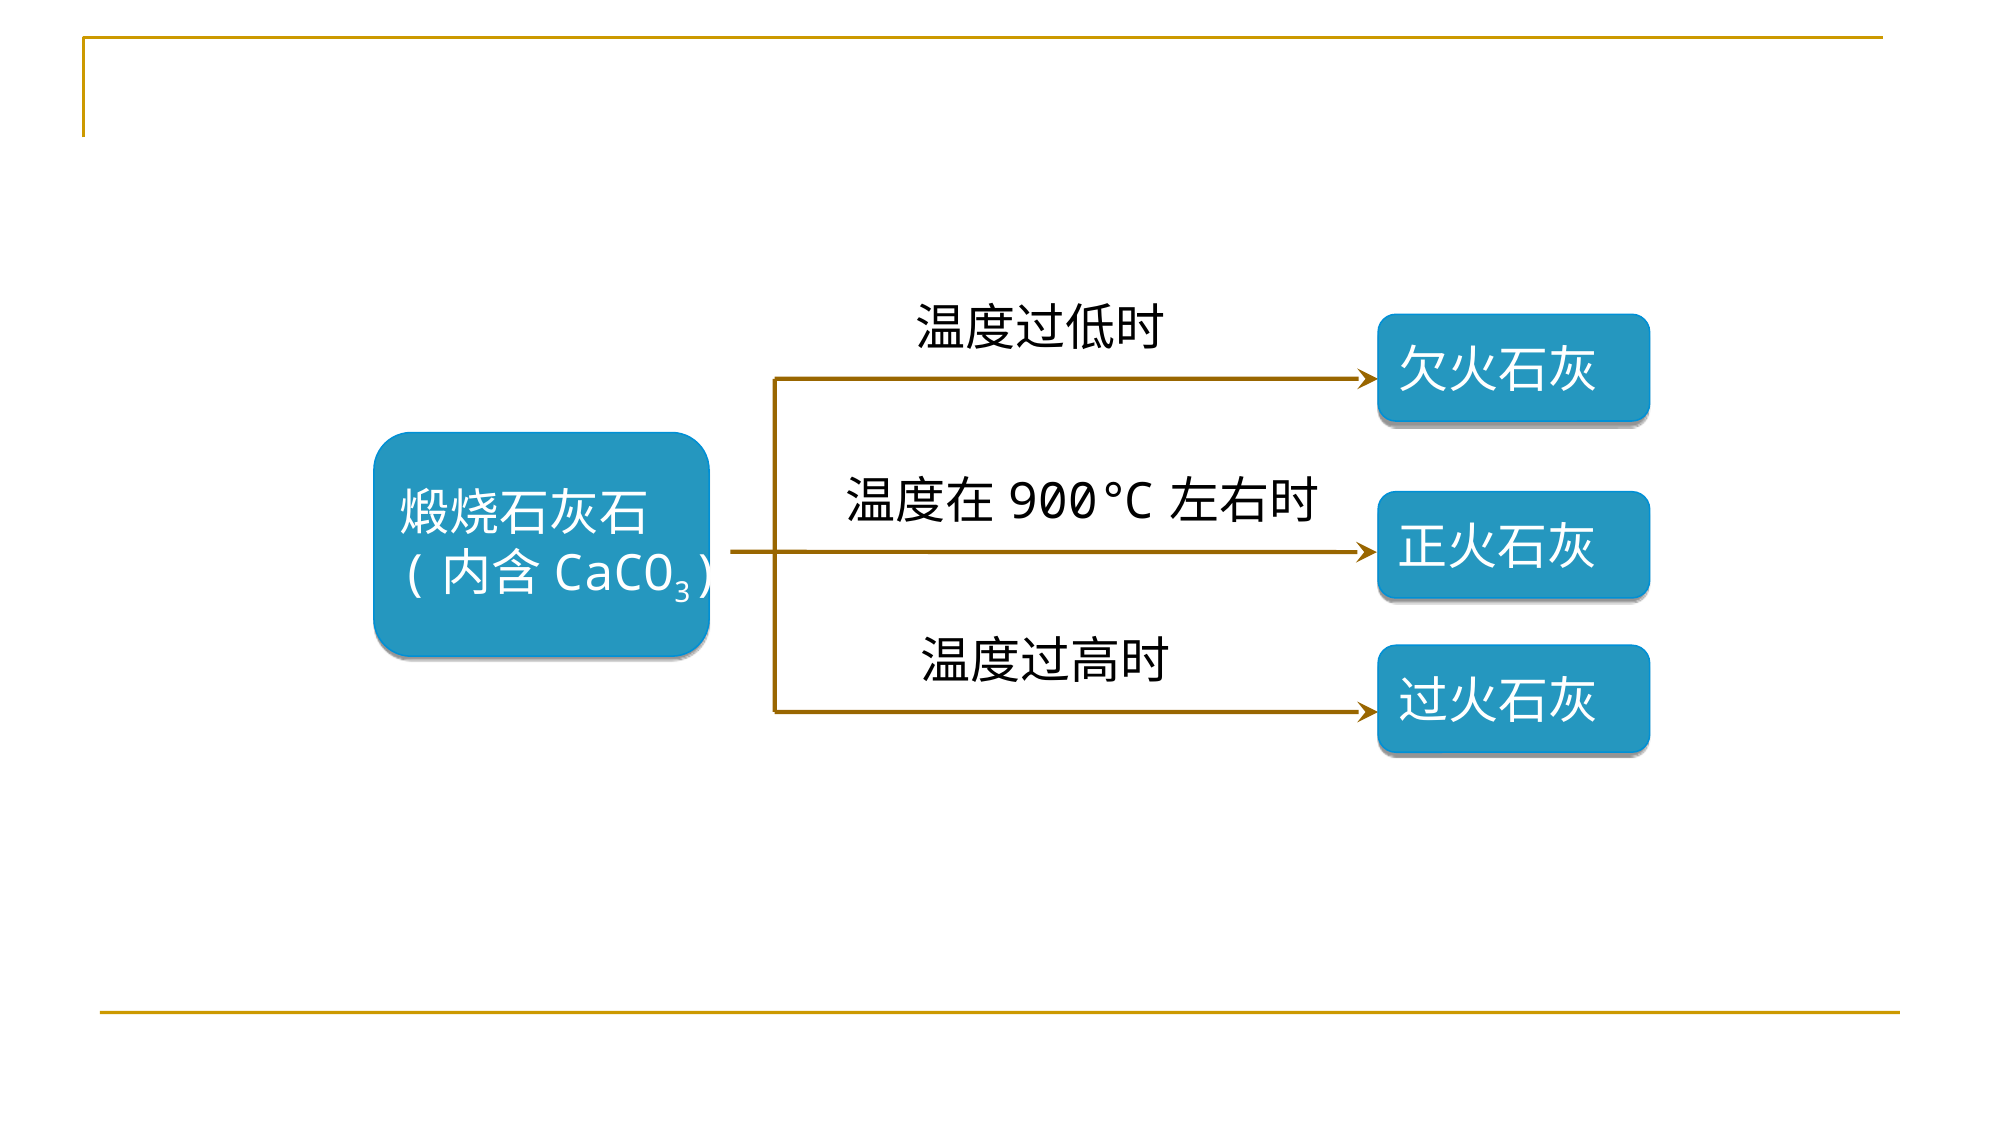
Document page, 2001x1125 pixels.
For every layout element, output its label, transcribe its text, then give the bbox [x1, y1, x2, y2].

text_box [730, 278, 1379, 713]
text_box 过火石灰 [1378, 645, 1650, 753]
text_box 煅烧石灰石 (内含CaCO3) [373, 432, 710, 657]
text_box 正火石灰 [1383, 491, 1650, 598]
text_box 欠火石灰 [1383, 314, 1650, 422]
